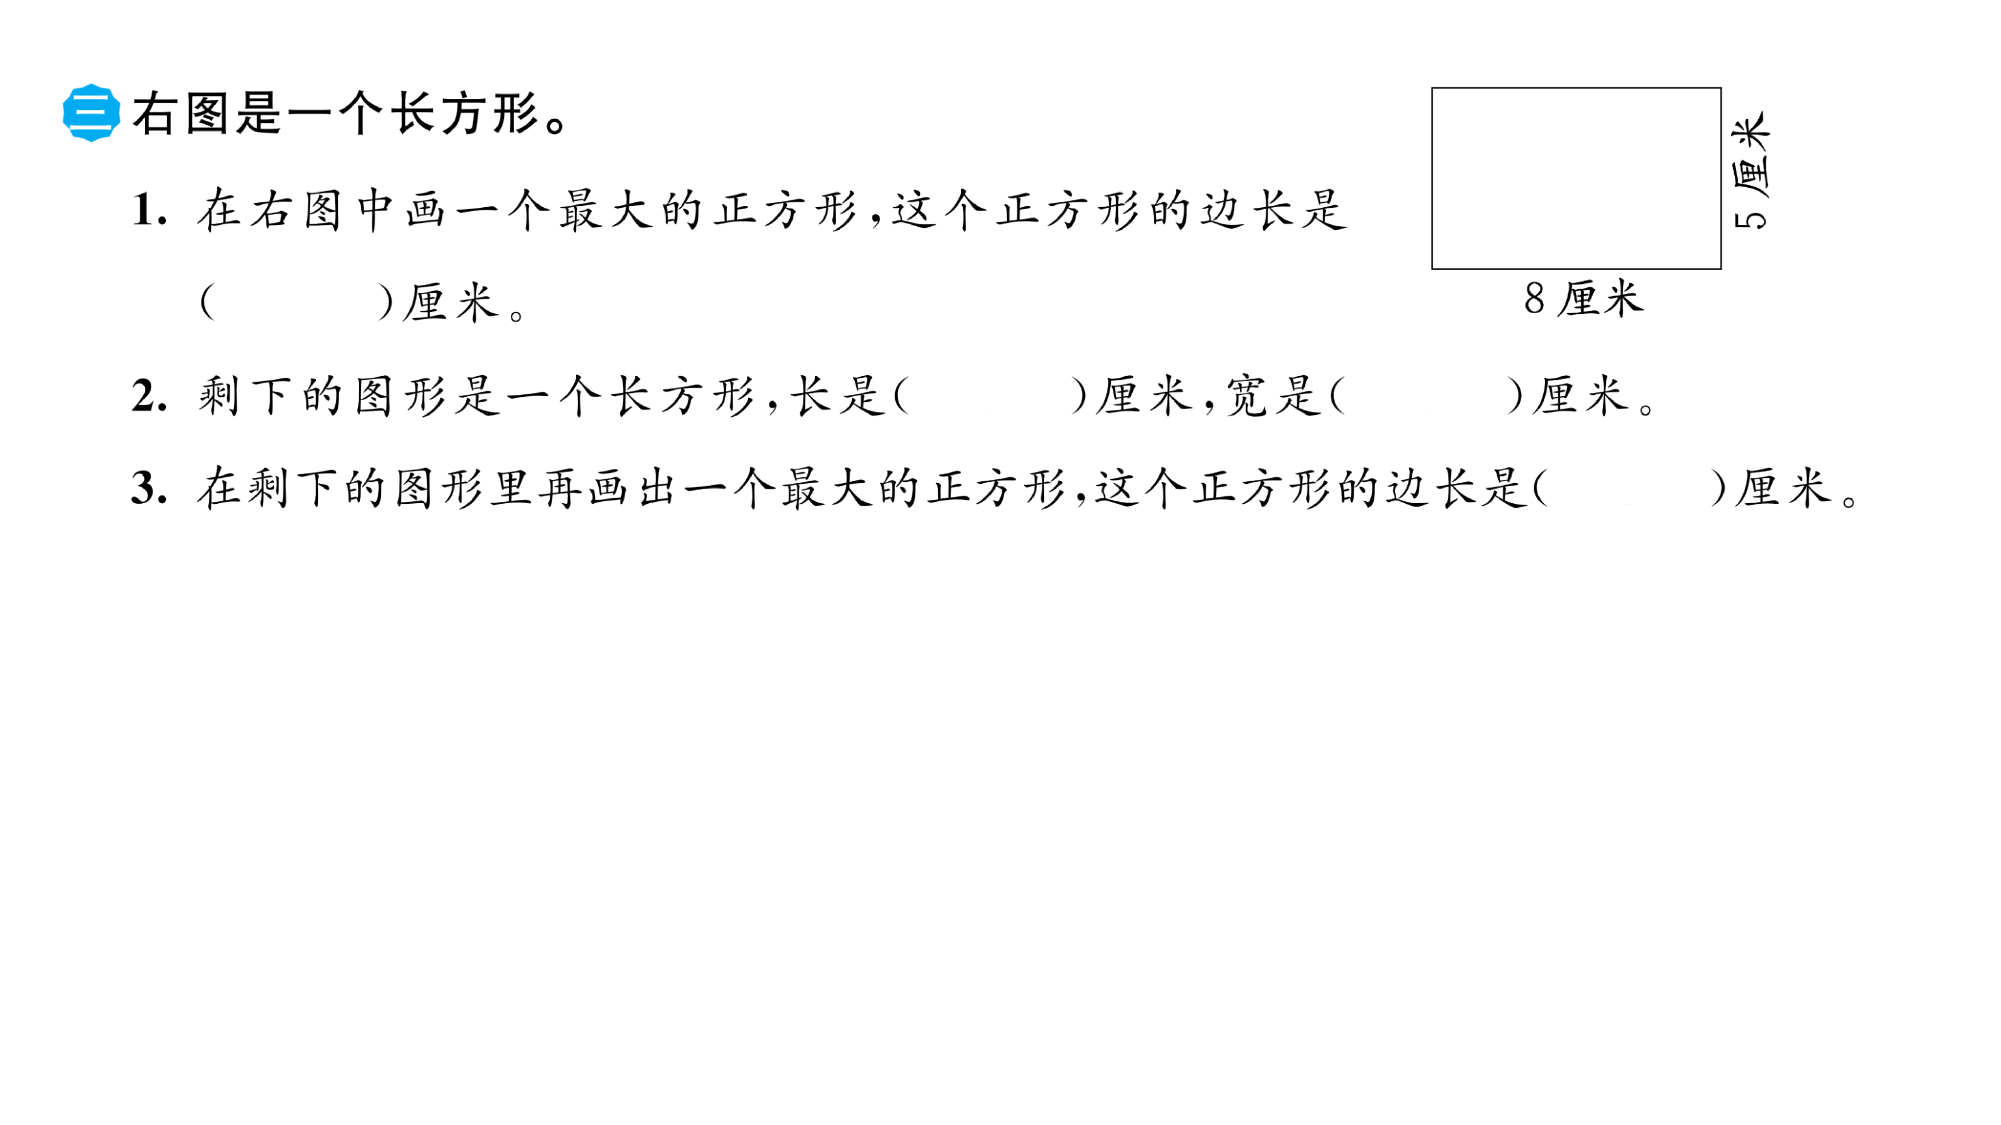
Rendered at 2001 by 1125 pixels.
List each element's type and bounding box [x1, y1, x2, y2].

picture [58, 58, 1949, 524]
